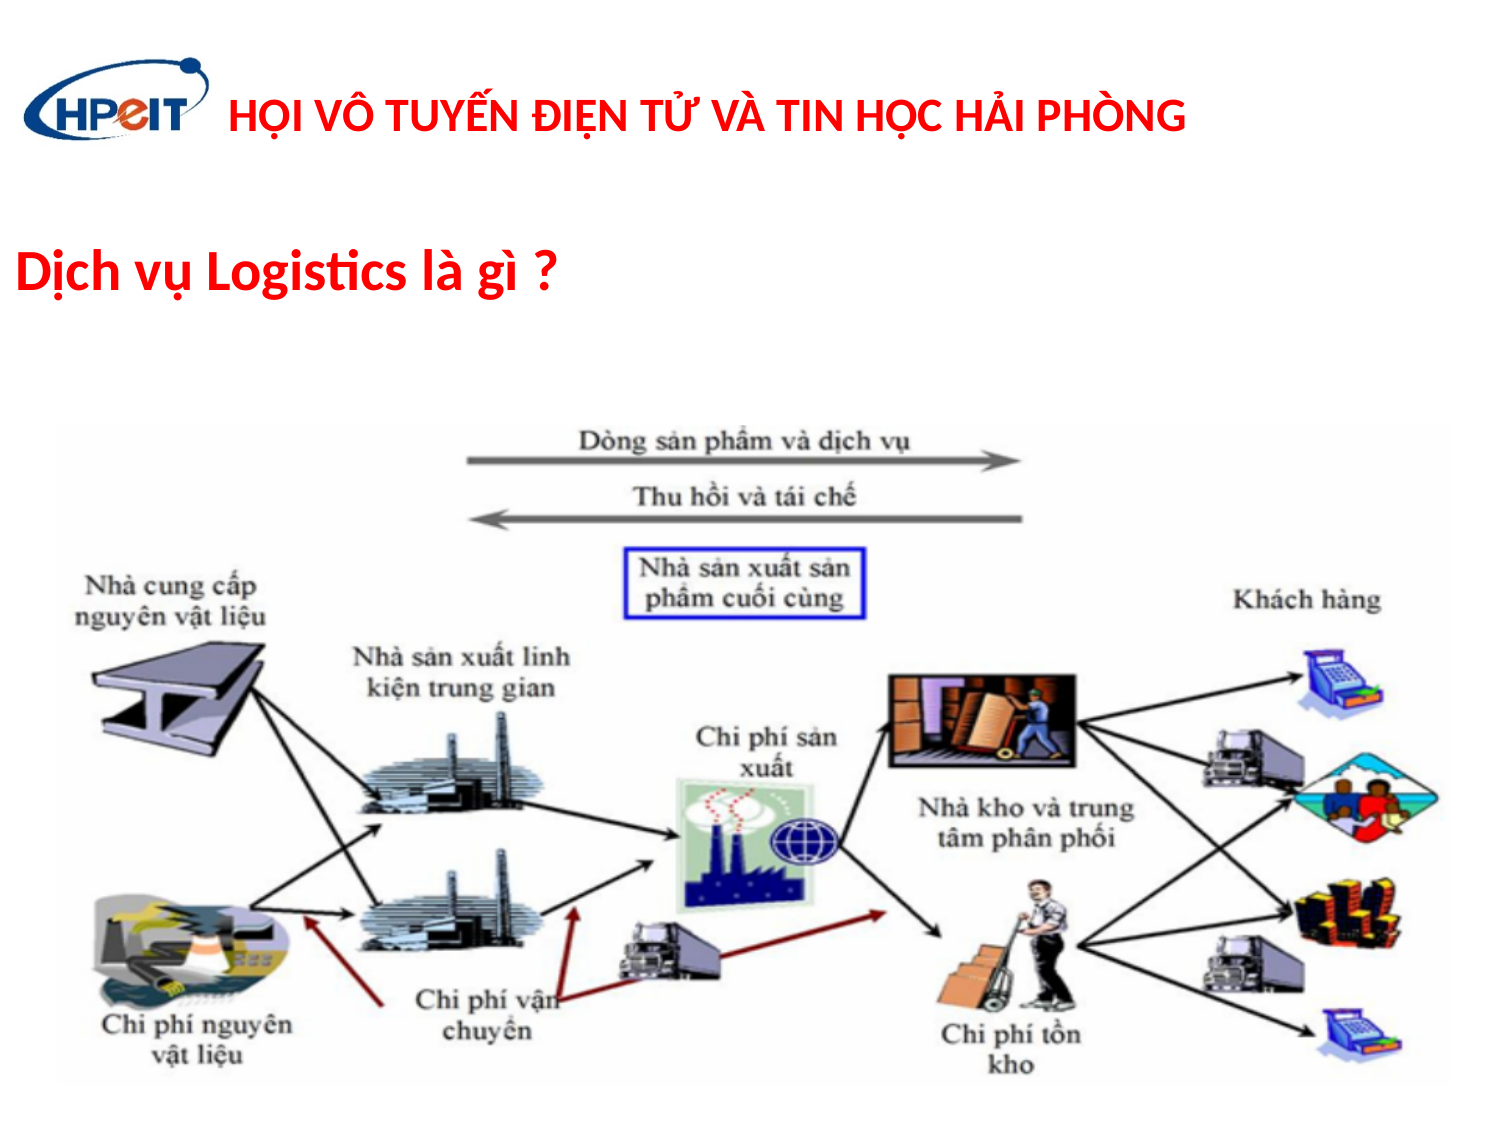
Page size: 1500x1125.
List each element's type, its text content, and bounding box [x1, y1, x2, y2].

picture [15, 37, 224, 151]
picture [23, 424, 1476, 1101]
subtitle Dịch vụ Logistics là gì ? [0, 224, 1500, 1125]
title HỘI VÔ TUYẾN ĐIỆN TỬ VÀ TIN HỌC HẢI PHÒNG [0, 0, 1499, 224]
